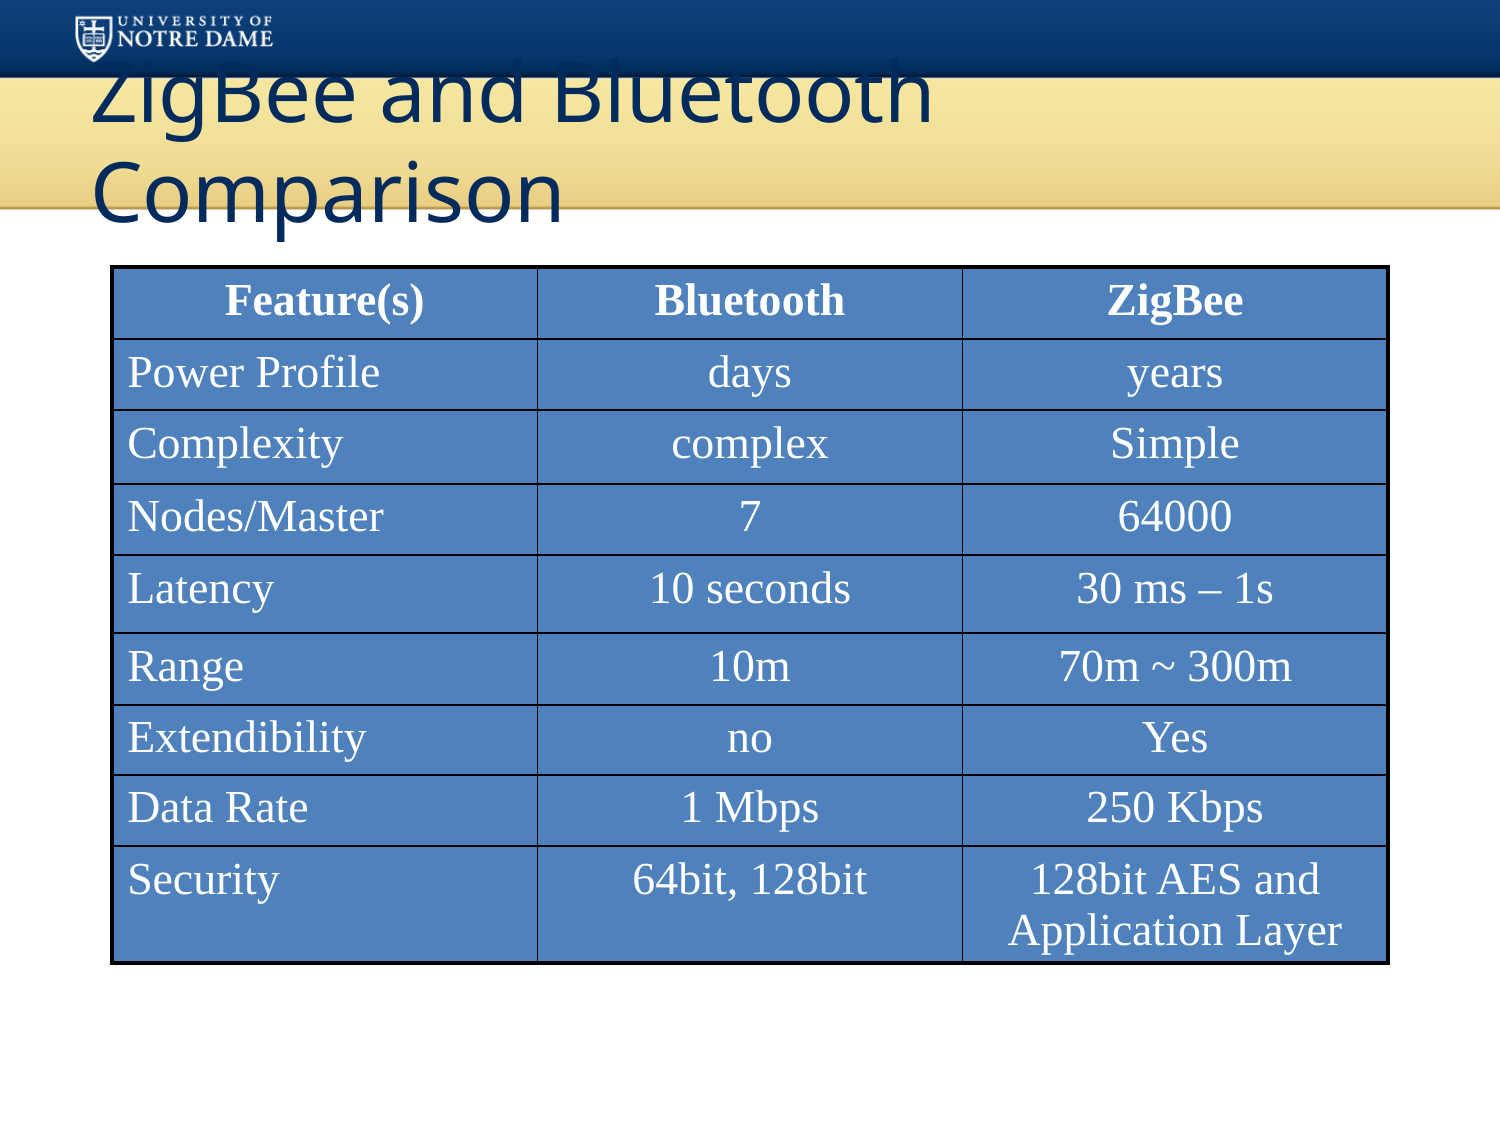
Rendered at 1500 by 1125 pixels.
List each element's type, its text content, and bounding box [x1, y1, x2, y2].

table_header Feature(s) [114, 269, 537, 338]
table_cell complex [538, 411, 962, 483]
table_cell days [538, 340, 962, 409]
table_cell 10m [538, 634, 962, 704]
table_cell Range [114, 634, 537, 704]
table_cell Yes [963, 706, 1386, 774]
title ZigBee and Bluetooth Comparison [75, 45, 1425, 233]
table_cell years [963, 340, 1386, 409]
table_cell Extendibility [114, 706, 537, 774]
table_cell Latency [114, 556, 537, 632]
table_header Bluetooth [538, 269, 962, 338]
table_cell 1 Mbps [538, 776, 962, 845]
table_cell Simple [963, 411, 1386, 483]
table_cell Complexity [114, 411, 537, 483]
table_cell Nodes/Master [114, 485, 537, 554]
table_cell 64bit, 128bit [538, 847, 962, 961]
table_cell Security [114, 847, 537, 961]
table_cell Data Rate [114, 776, 537, 845]
table_cell 128bit AES and Application Layer [963, 847, 1386, 961]
table_header ZigBee [963, 269, 1386, 338]
picture [0, 0, 1500, 1125]
table_cell 250 Kbps [963, 776, 1386, 845]
table_cell 70m ~ 300m [963, 634, 1386, 704]
table_cell 10 seconds [538, 556, 962, 632]
table_cell 30 ms – 1s [963, 556, 1386, 632]
table_cell Power Profile [114, 340, 537, 409]
table_cell 64000 [963, 485, 1386, 554]
table_cell no [538, 706, 962, 774]
table_cell 7 [538, 485, 962, 554]
